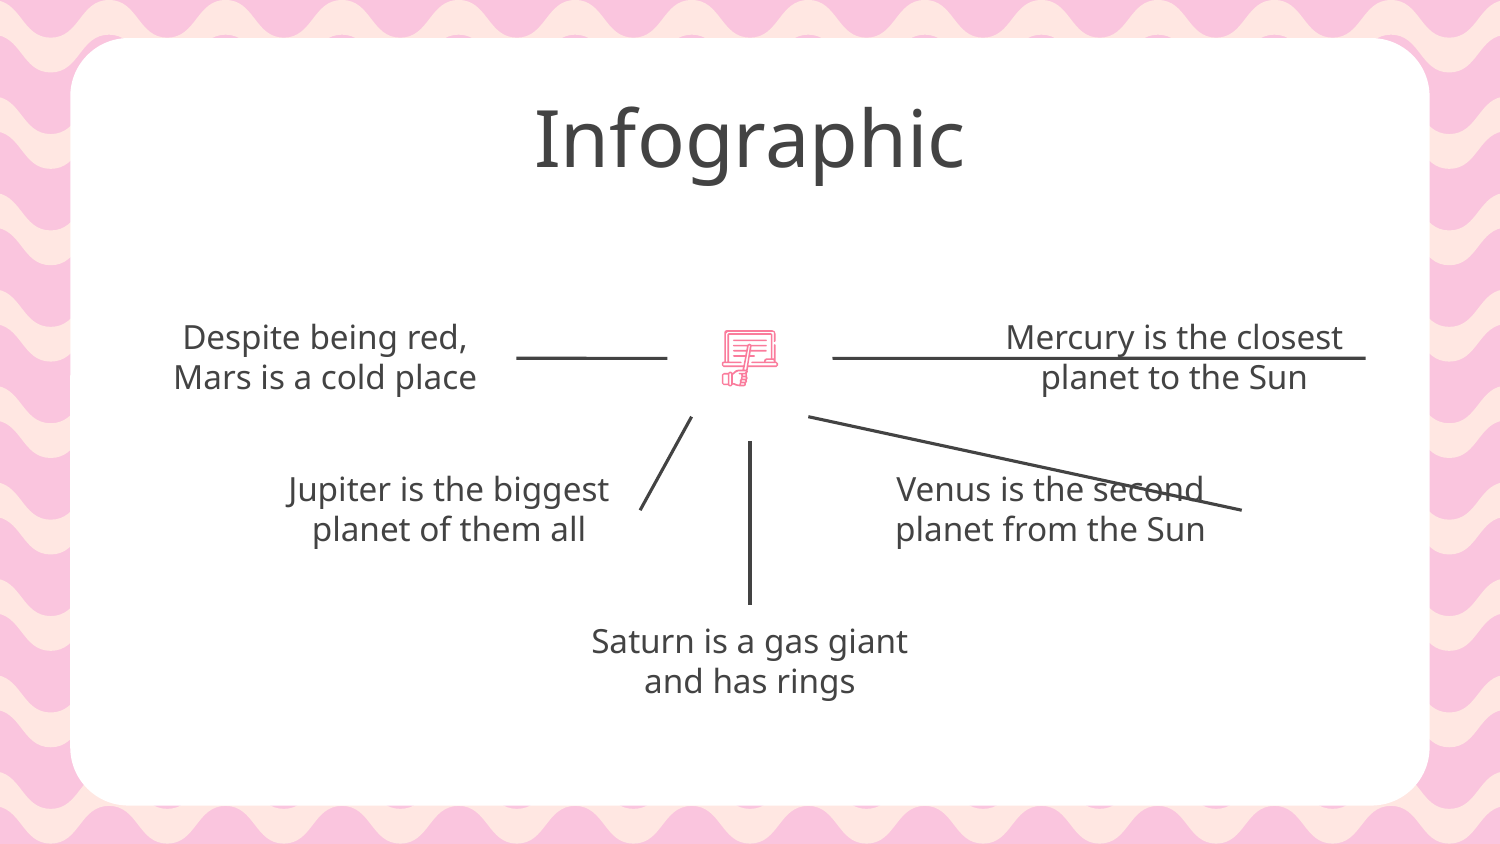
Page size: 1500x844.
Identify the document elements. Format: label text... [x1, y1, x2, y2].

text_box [639, 416, 692, 511]
title Infographic [116, 72, 1383, 186]
subtitle Mercury is the closest planet to the Sun [983, 301, 1366, 416]
subtitle Jupiter is the biggest planet of them all [258, 453, 641, 568]
subtitle Despite being red, Mars is a cold place [134, 301, 517, 416]
subtitle Venus is the second planet from the Sun [859, 453, 1242, 568]
text_box [667, 275, 833, 441]
subtitle Saturn is a gas giant and has rings [559, 605, 941, 720]
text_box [808, 416, 861, 511]
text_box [721, 329, 779, 387]
